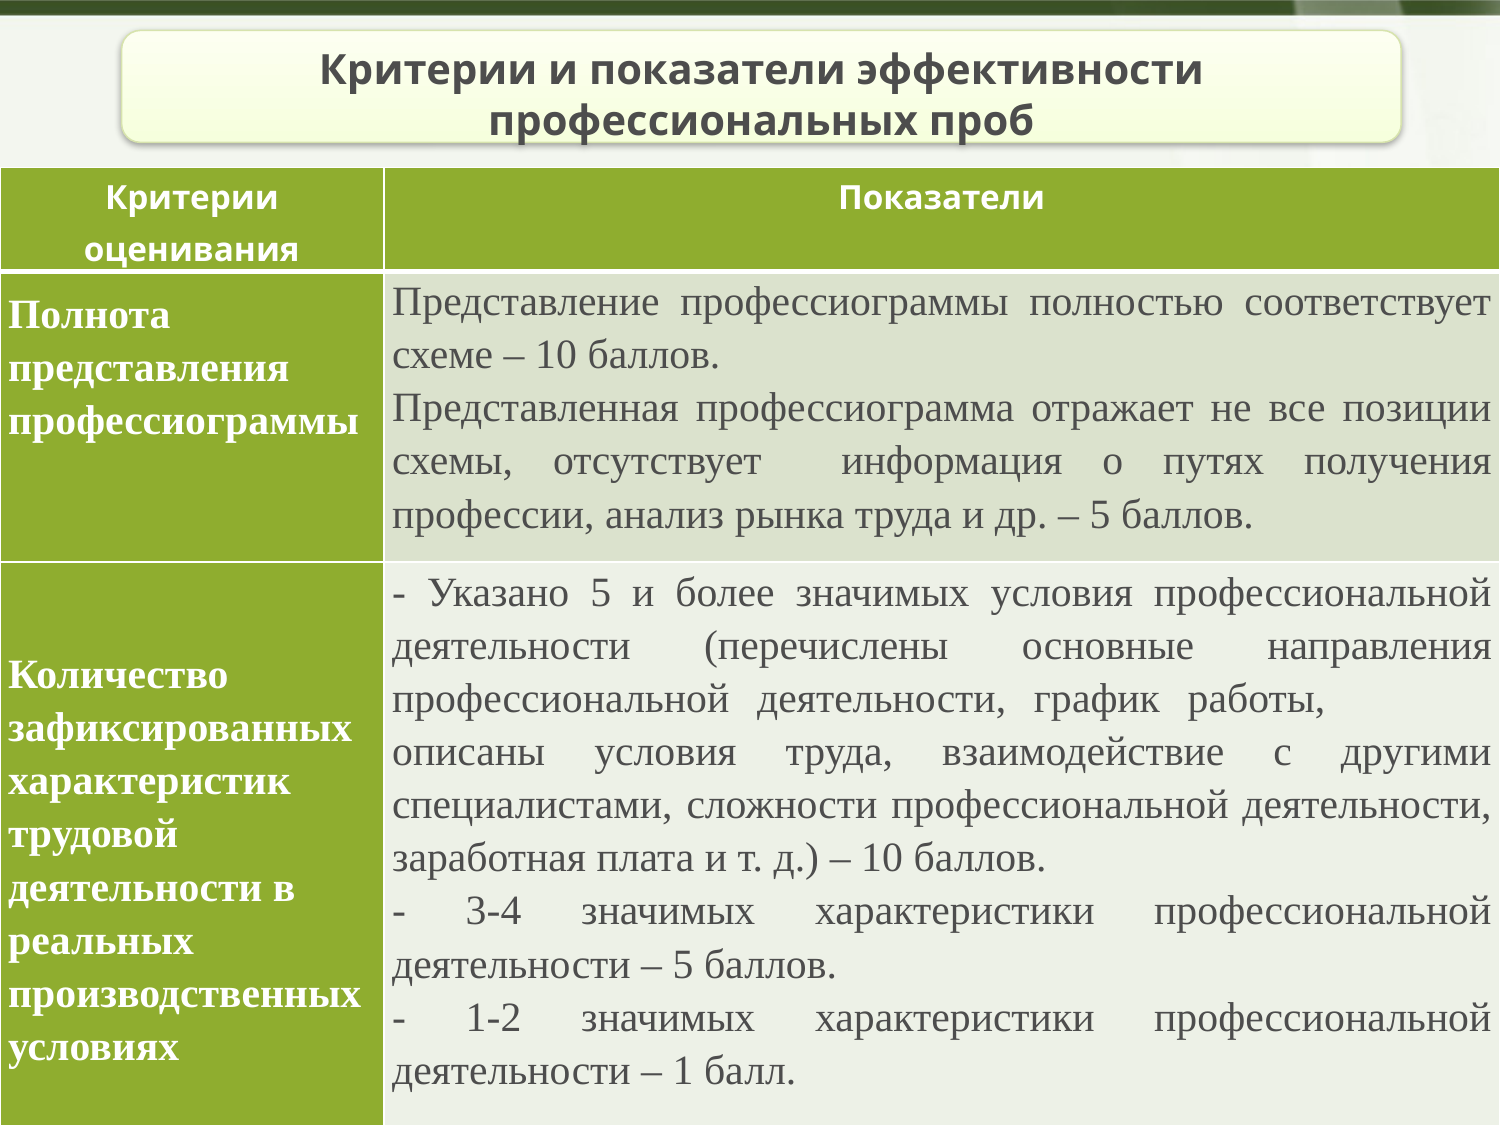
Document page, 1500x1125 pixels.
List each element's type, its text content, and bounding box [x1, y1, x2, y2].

table_header Показатели [385, 168, 1499, 269]
table_cell Количество зафиксированных характеристик трудовой деятельности в реальных производственных условиях [1, 563, 383, 1125]
table_cell Полнота представления профессиограммы [1, 274, 383, 561]
text_box Критерии и показатели эффективности профессиональных проб [120, 29, 1403, 144]
table_cell Представление профессиограммы полностью соответствует схеме – 10 баллов. Представленная профессиограмма отражает не все позиции схемы, отсутствует информация о путях получения профессии, анализ рынка труда и др. – 5 баллов. [385, 274, 1499, 561]
table_cell - Указано 5 и более значимых условия профессиональной деятельности (перечислены основные направления профессиональной деятельности, график работы, описаны условия труда, взаимодействие с другими специалистами, сложности профессиональной деятельности, заработная плата и т. д.) – 10 баллов. - 3-4 значимых характеристики профессиональной деятельности – 5 баллов. - 1-2 значимых характеристики профессиональной деятельности – 1 балл. [385, 563, 1499, 1125]
picture [0, 0, 1500, 167]
table_header Критерии оценивания [1, 168, 383, 269]
